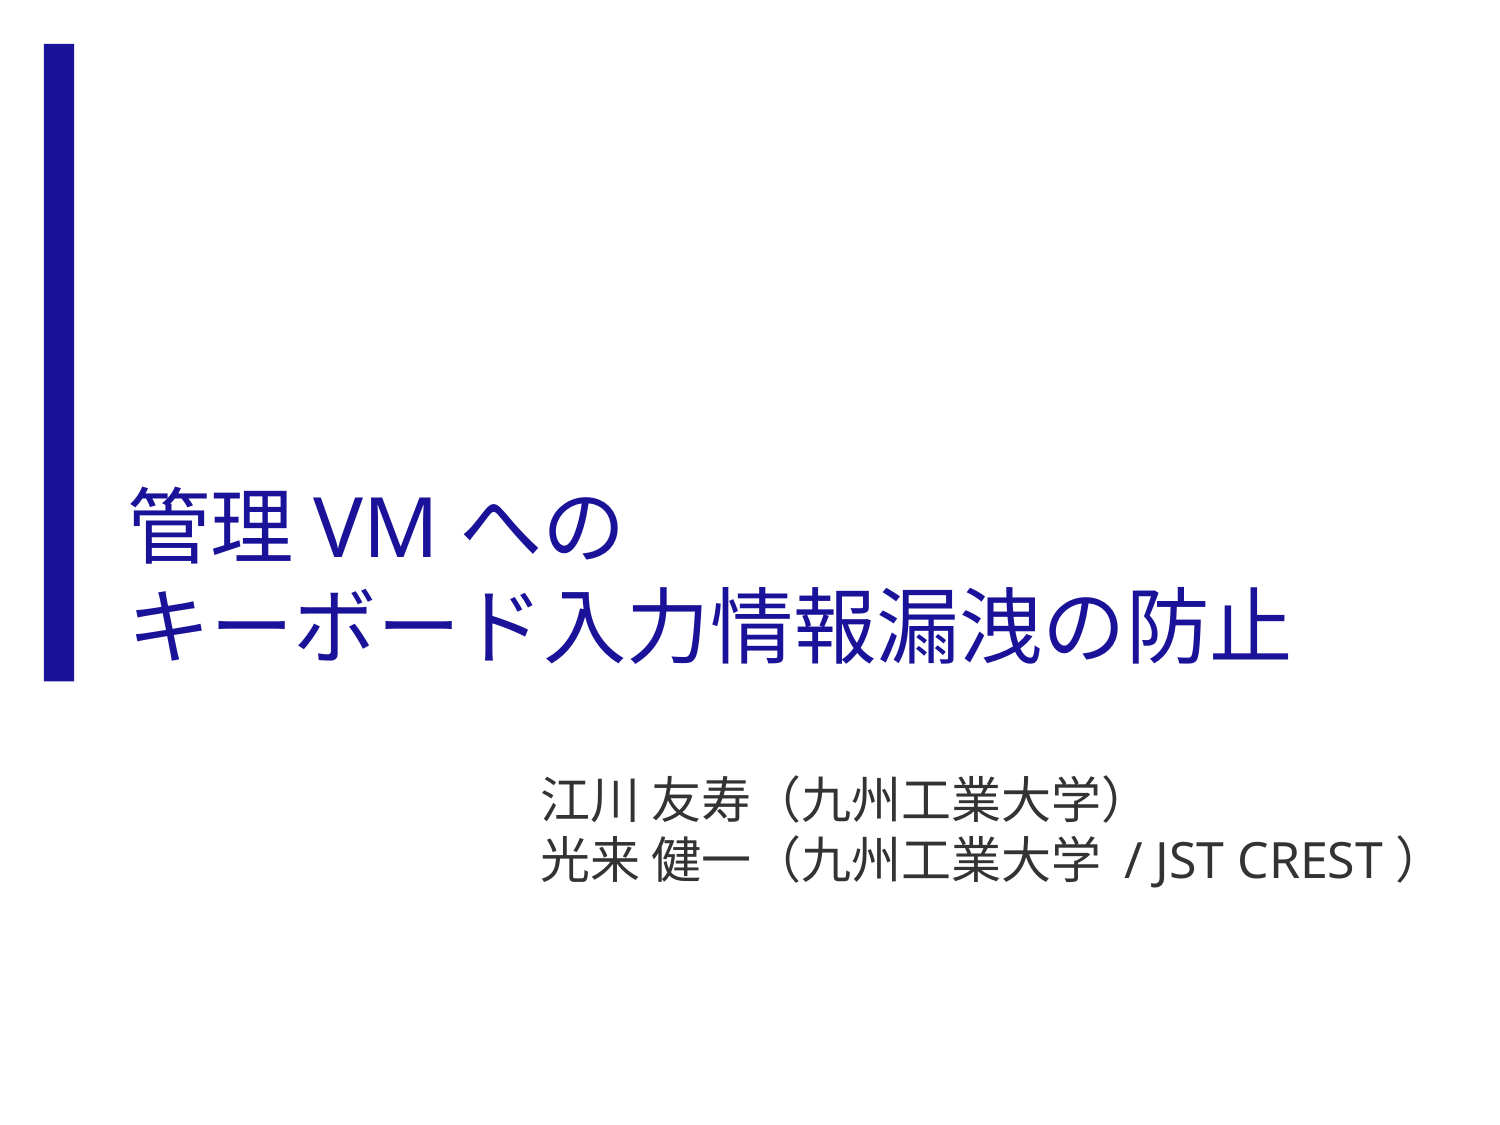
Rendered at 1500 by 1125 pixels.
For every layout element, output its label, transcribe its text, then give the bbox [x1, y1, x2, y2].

subtitle 江川 友寿（九州工業大学） 光来 健一（九州工業大学 / JST CREST） [524, 760, 1468, 1043]
title 管理VMへの キーボード入力情報漏洩の防止 [112, 274, 1421, 682]
